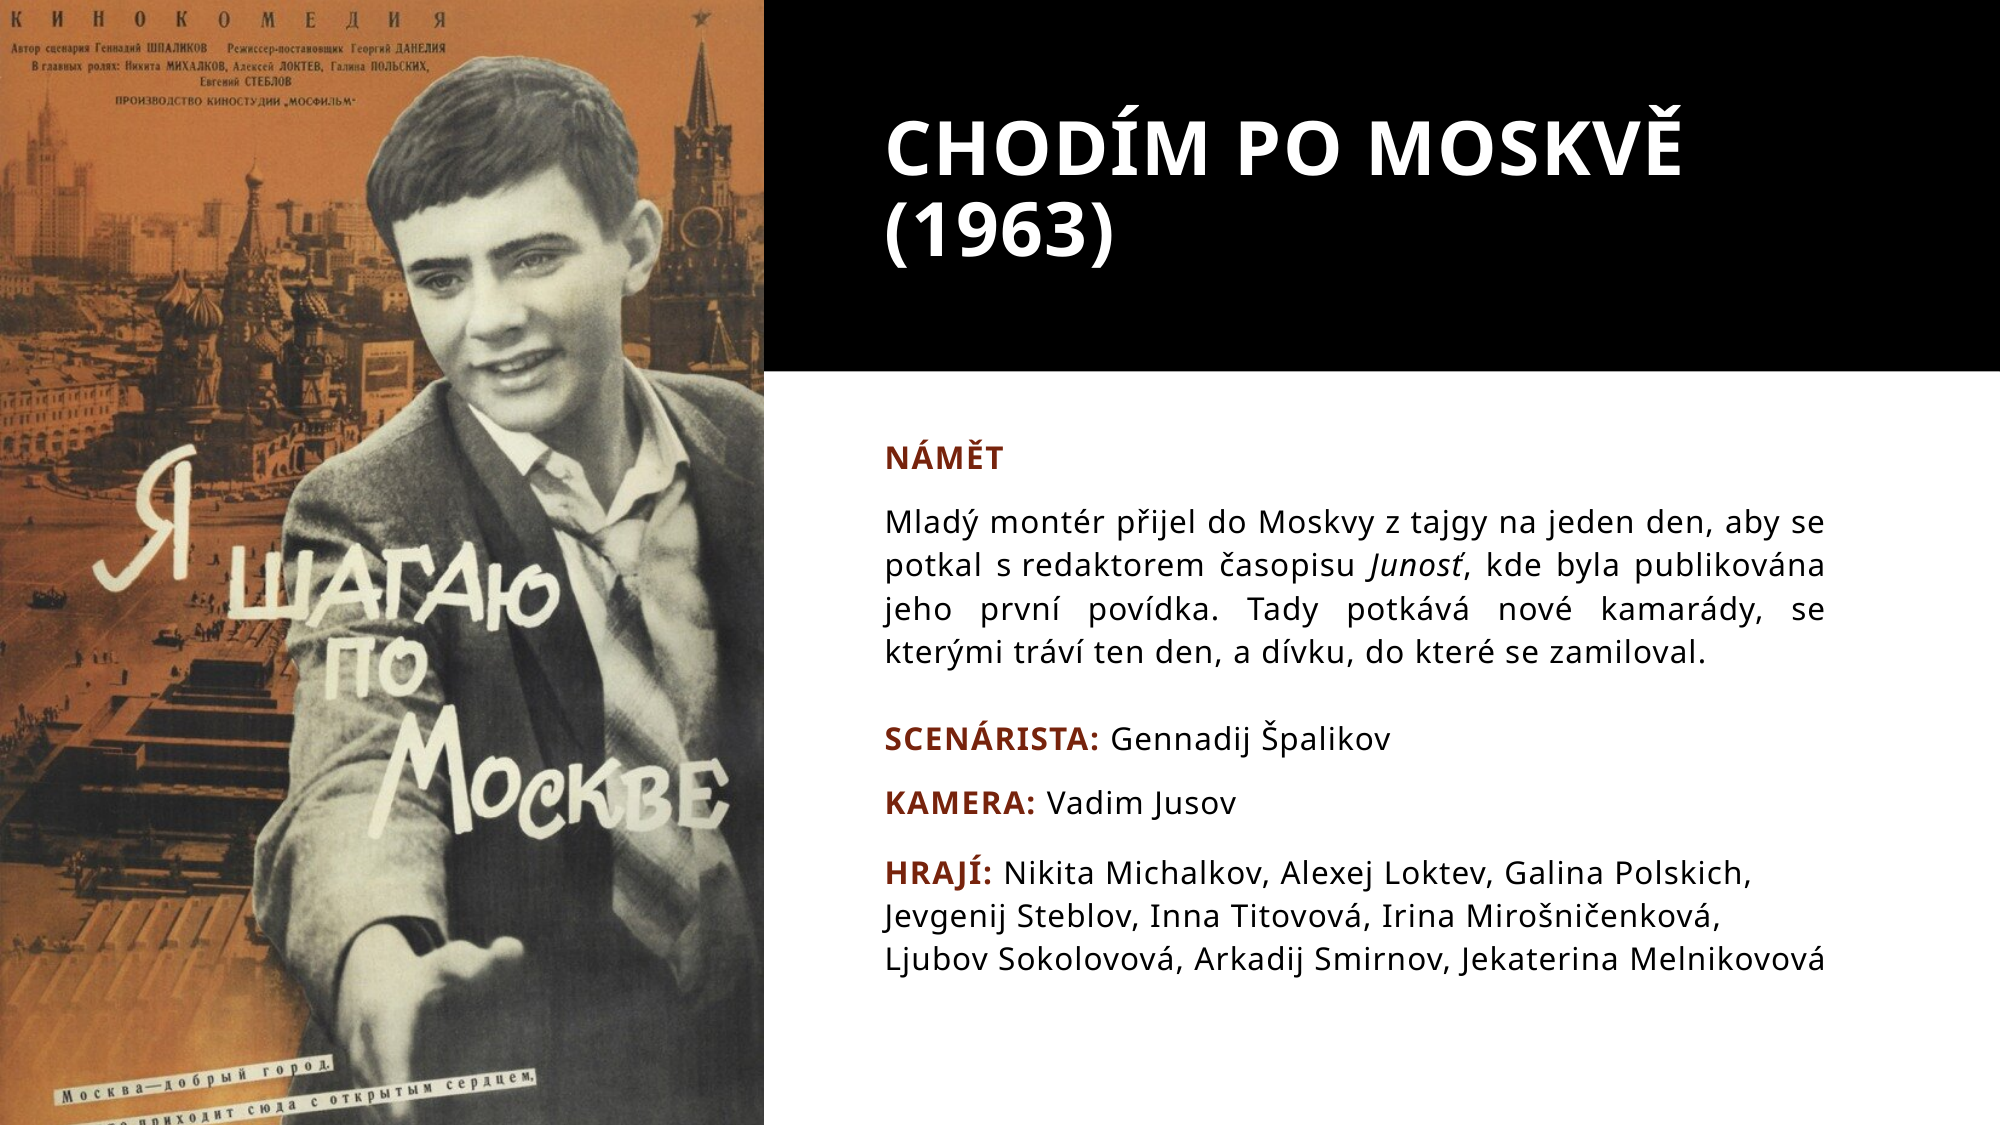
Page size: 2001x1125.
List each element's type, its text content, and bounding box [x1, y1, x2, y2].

title Chodím po Moskvě (1963) [869, 52, 1842, 332]
list námět Mladý montér přijel do Moskvy z tajgy na jeden den, aby se potkal s redaktorem časopisu Junosť, kde byla publikována jeho první povídka. Tady potkává nové kamarády, se kterými tráví ten den, a dívku, do které se zamiloval. scenárista: Gennadij Špalikov kamera: Vadim Jusov hrají: Nikita Michalkov, Alexej Loktev, Galina Polskich, Jevgenij Steblov, Inna Titovová, Irina Mirošničenková, Ljubov Sokolovová, Arkadij Smirnov, Jekaterina Melnikovová [869, 424, 1842, 1015]
text_box [764, 0, 2000, 372]
text_box [764, 372, 2000, 1125]
picture [0, 0, 764, 1125]
